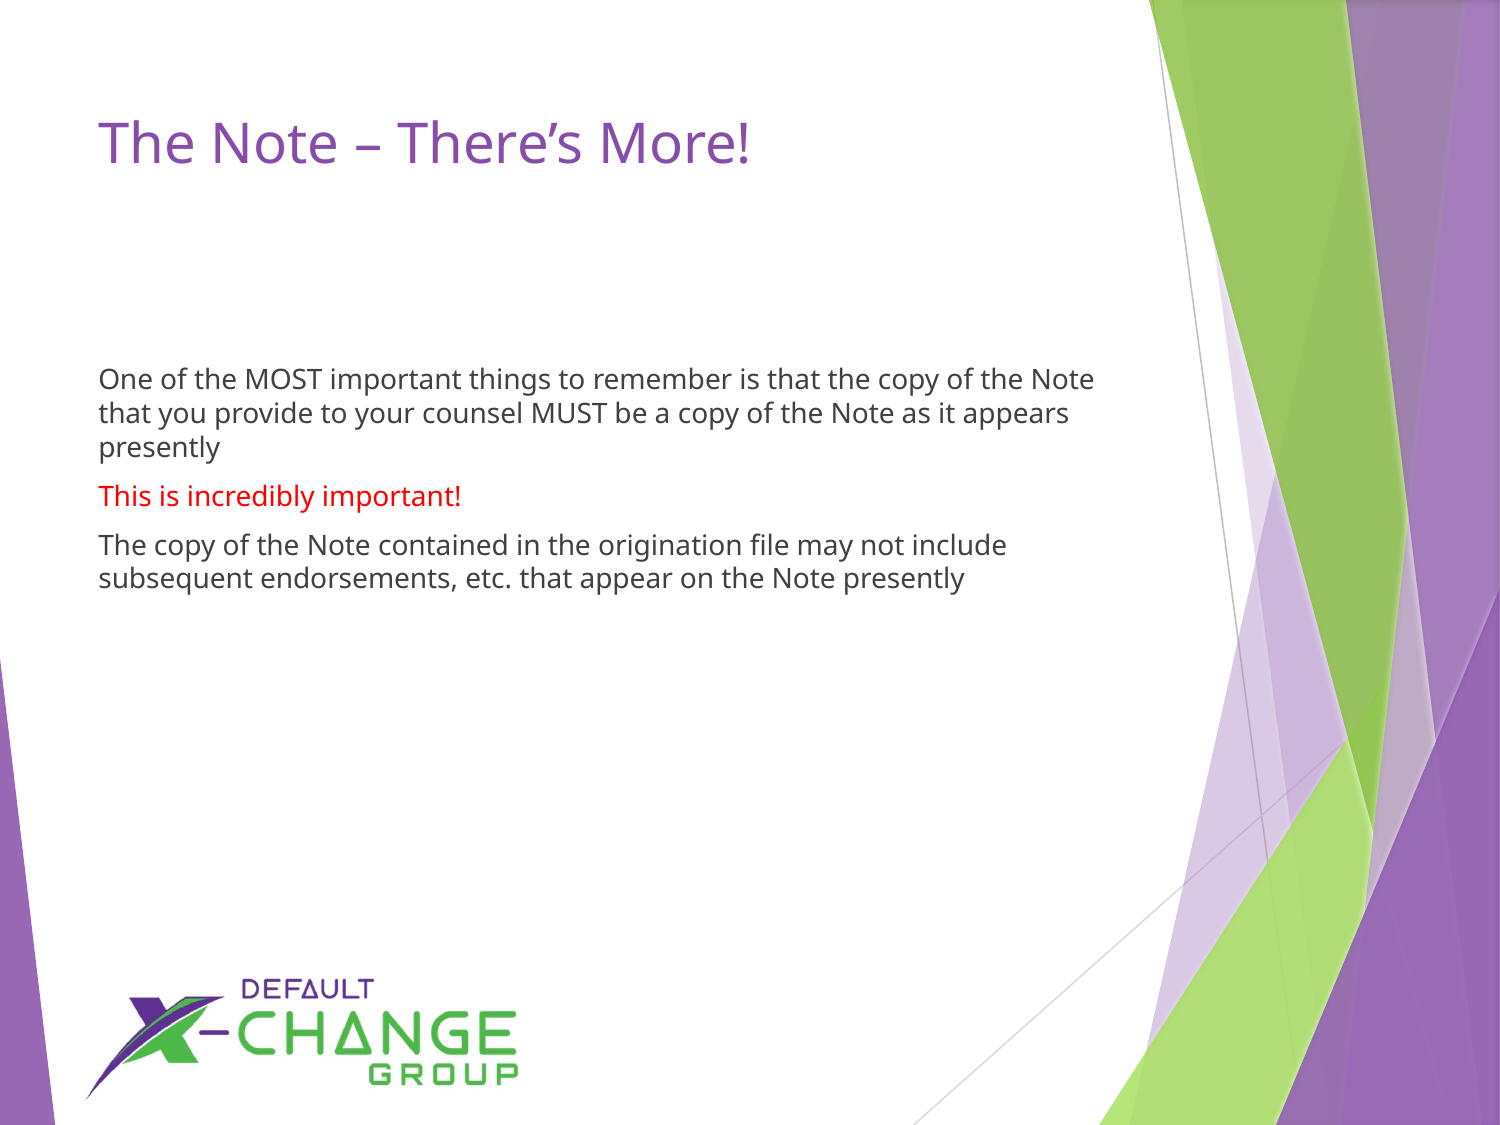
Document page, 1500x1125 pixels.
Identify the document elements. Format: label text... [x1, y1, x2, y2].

list One of the MOST important things to remember is that the copy of the Note that you provide to your counsel MUST be a copy of the Note as it appears presently This is incredibly important! The copy of the Note contained in the origination file may not include subsequent endorsements, etc. that appear on the Note presently [83, 354, 1141, 992]
picture [72, 974, 546, 1103]
title The Note – There’s More! [83, 99, 1141, 317]
